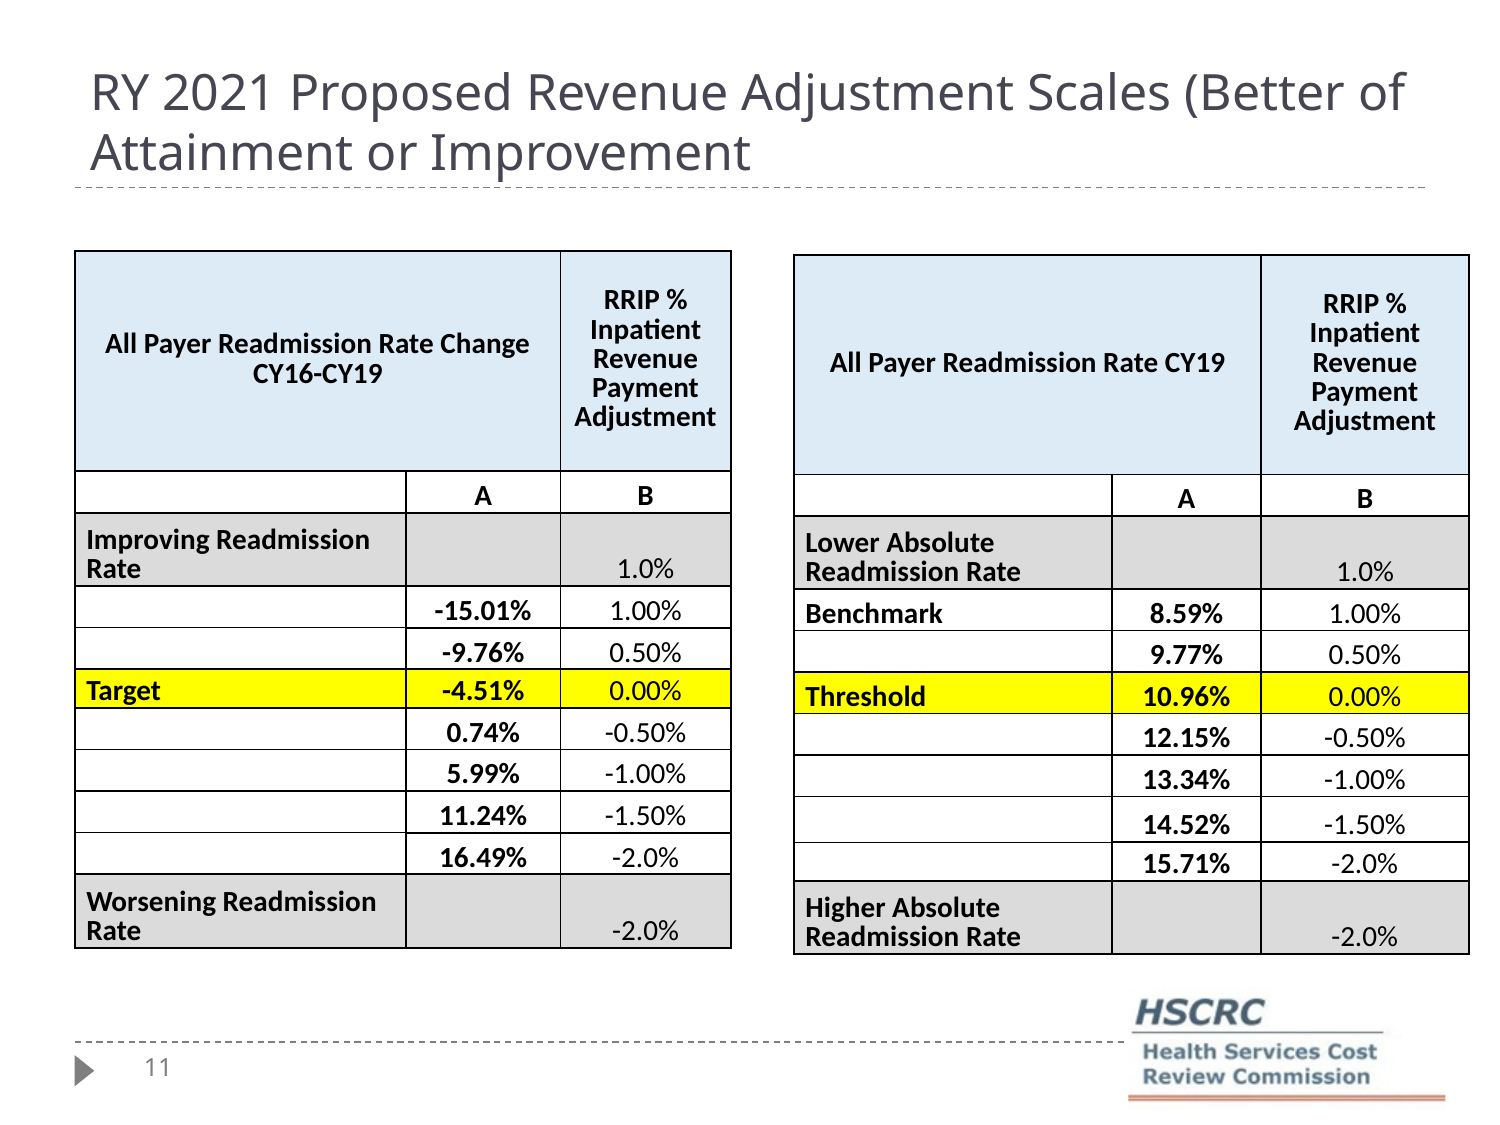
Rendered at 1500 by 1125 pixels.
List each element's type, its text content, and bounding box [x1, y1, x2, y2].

table_cell 5.99% [407, 750, 560, 790]
table_cell 13.34% [1113, 756, 1260, 796]
table_cell 14.52% [1113, 797, 1260, 841]
table_cell [76, 587, 405, 627]
table_cell -2.0% [561, 875, 730, 947]
table_cell [795, 714, 1111, 754]
table_cell [795, 631, 1111, 671]
table_cell -0.50% [561, 709, 730, 749]
table_cell -1.00% [1262, 756, 1468, 796]
picture [1127, 986, 1447, 1115]
table_cell [76, 833, 405, 873]
table_cell 1.0% [1262, 517, 1468, 588]
table_cell Benchmark [795, 590, 1111, 630]
table_cell 1.0% [561, 514, 730, 585]
table_cell 12.15% [1113, 714, 1260, 754]
table_cell 0.74% [407, 709, 560, 749]
table_header RRIP % Inpatient Revenue Payment Adjustment [561, 252, 730, 470]
table_header RRIP % Inpatient Revenue Payment Adjustment [1262, 256, 1468, 474]
table_cell -2.0% [1262, 882, 1468, 953]
table_cell Worsening Readmission Rate [76, 875, 405, 947]
table_cell 1.00% [561, 587, 730, 627]
table_cell [407, 875, 560, 947]
table_cell 0.50% [561, 629, 730, 668]
table_cell A [407, 472, 560, 512]
table_cell [76, 792, 405, 832]
table_cell 11.24% [407, 792, 560, 832]
table_cell -2.0% [1262, 843, 1468, 880]
table_header All Payer Readmission Rate CY19 [795, 256, 1260, 474]
table_cell Higher Absolute Readmission Rate [795, 882, 1111, 953]
table_cell [76, 750, 405, 790]
table_cell [76, 709, 405, 749]
table_cell B [1262, 475, 1468, 515]
table_cell 9.77% [1113, 631, 1260, 671]
title RY 2021 Proposed Revenue Adjustment Scales (Better of Attainment or Improvement [75, 37, 1425, 188]
table_cell [795, 843, 1111, 880]
table_cell Lower Absolute Readmission Rate [795, 517, 1111, 588]
table_cell 10.96% [1113, 673, 1260, 713]
table_cell B [561, 472, 730, 512]
table_cell -0.50% [1262, 714, 1468, 754]
table_cell [76, 628, 405, 668]
table_cell -9.76% [407, 629, 560, 668]
table_cell [1113, 882, 1260, 953]
table_cell 8.59% [1113, 590, 1260, 630]
table_header All Payer Readmission Rate Change CY16-CY19 [76, 252, 560, 470]
table_cell -2.0% [561, 834, 730, 873]
table_cell [795, 797, 1111, 842]
table_cell 15.71% [1113, 843, 1260, 880]
table_cell A [1113, 475, 1260, 515]
table_cell [407, 514, 560, 585]
table_cell [76, 472, 405, 512]
table_cell 0.00% [561, 670, 730, 707]
table_cell [795, 756, 1111, 796]
table_cell [795, 475, 1111, 515]
table_cell -15.01% [407, 587, 560, 627]
table_cell 0.50% [1262, 631, 1468, 671]
table_cell Improving Readmission Rate [76, 514, 405, 585]
table_cell 0.00% [1262, 673, 1468, 713]
table_cell Target [76, 670, 405, 707]
table_cell -4.51% [407, 670, 560, 707]
table_cell -1.50% [561, 792, 730, 832]
table_cell -1.50% [1262, 797, 1468, 841]
table_cell 16.49% [407, 834, 560, 873]
table_cell -1.00% [561, 750, 730, 790]
table_cell 1.00% [1262, 590, 1468, 630]
table_cell Threshold [795, 673, 1111, 713]
table_cell [1113, 517, 1260, 588]
